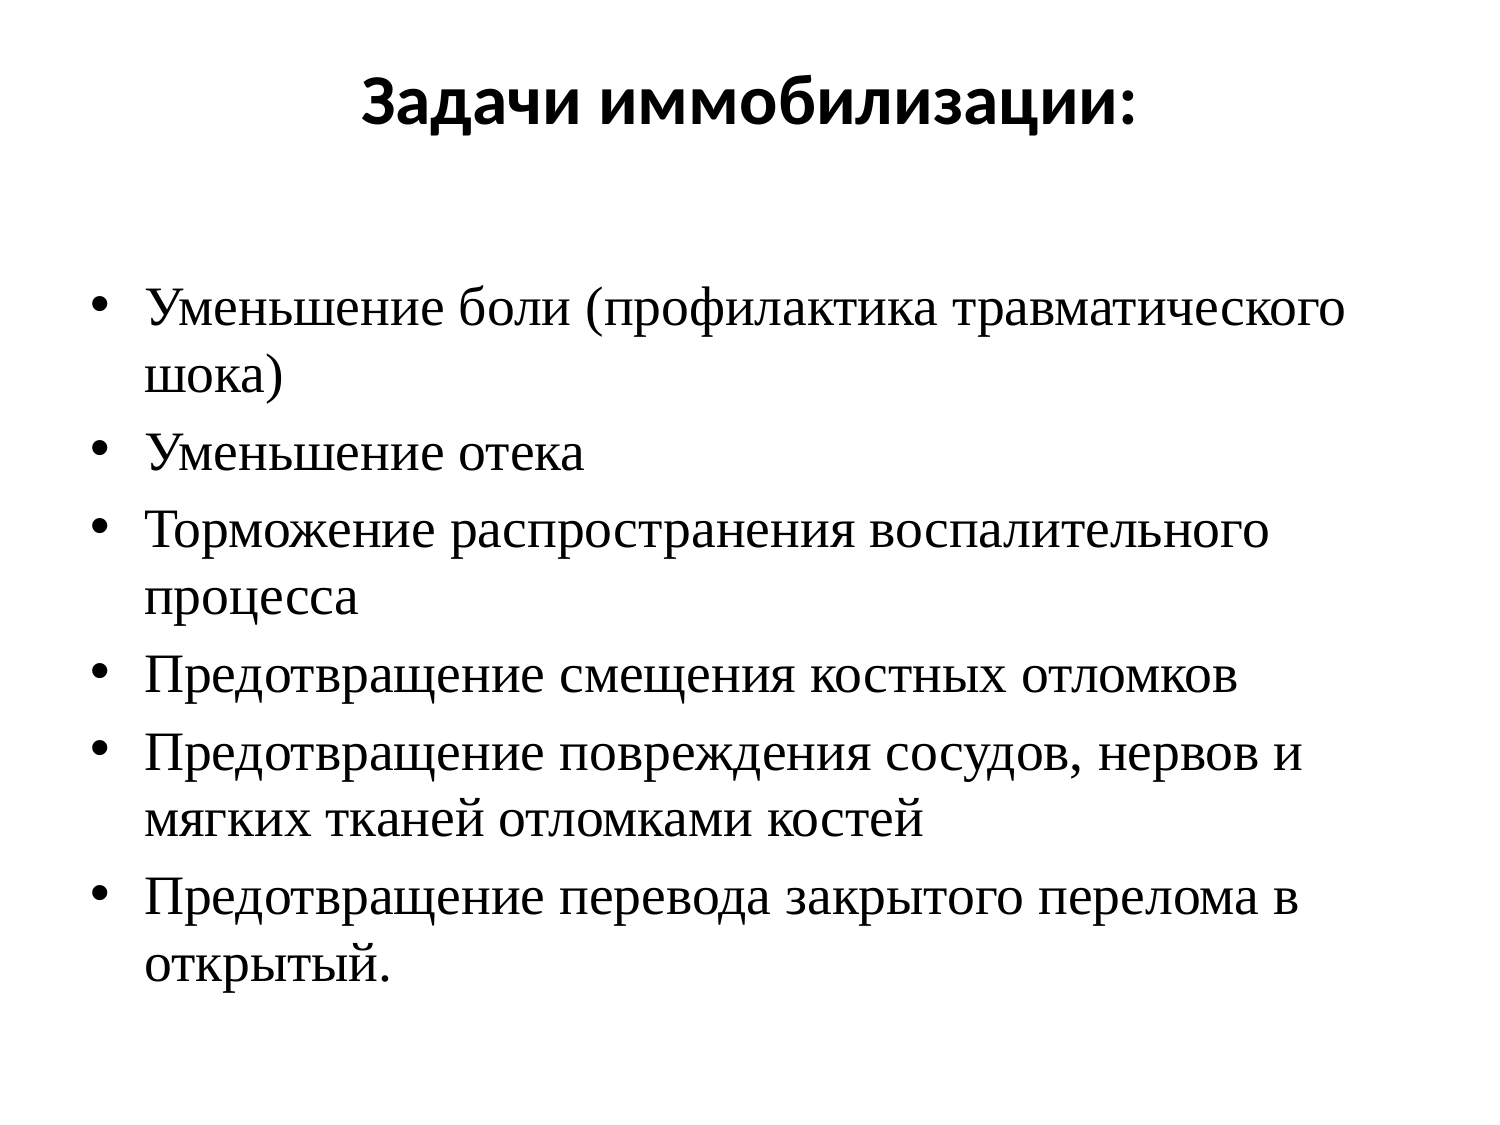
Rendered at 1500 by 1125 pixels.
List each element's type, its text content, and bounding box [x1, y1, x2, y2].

list Уменьшение боли (профилактика травматического шока) Уменьшение отека Торможение распространения воспалительного процесса Предотвращение смещения костных отломков Предотвращение повреждения сосудов, нервов и мягких тканей отломками костей Предотвращение перевода закрытого перелома в открытый. [75, 262, 1425, 1005]
title Задачи иммобилизации: [75, 45, 1425, 233]
